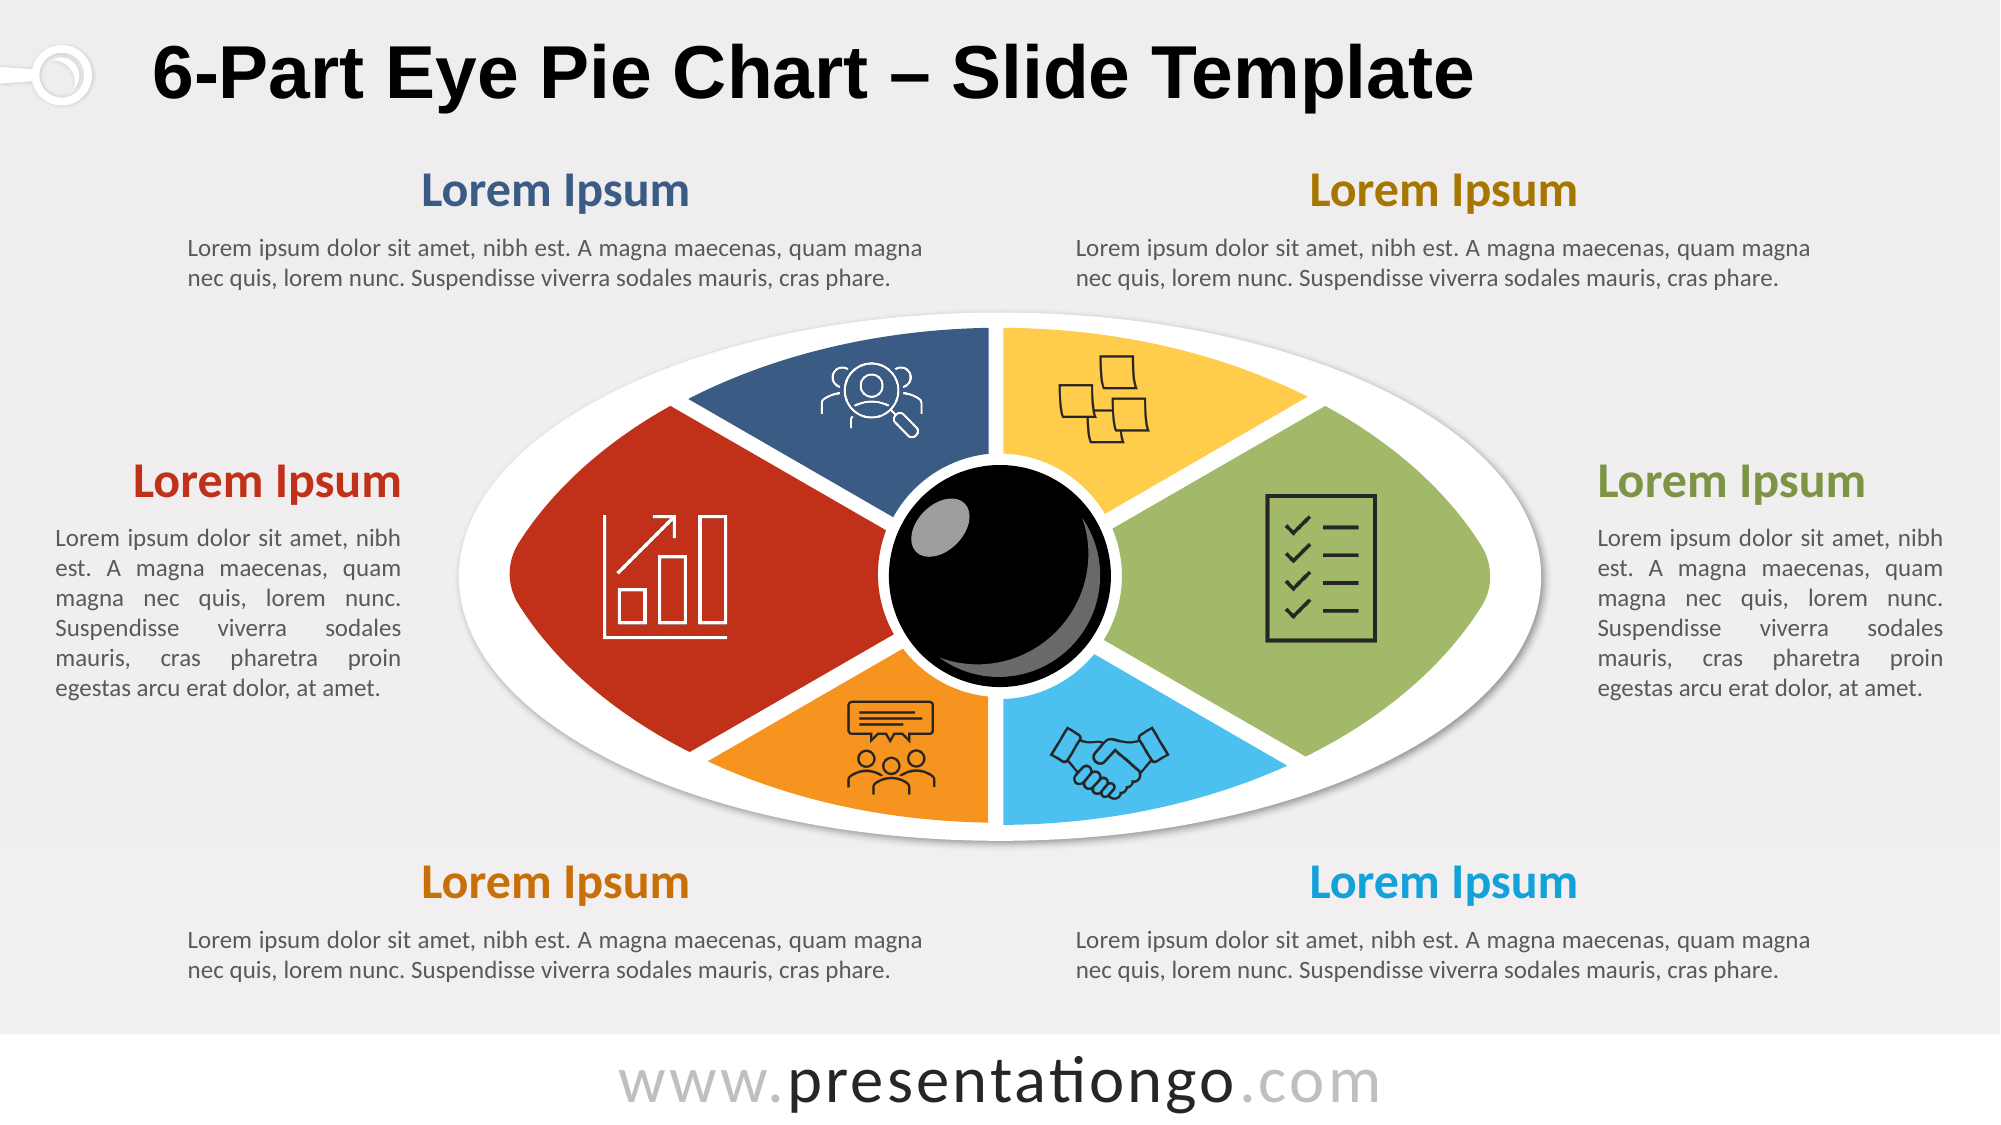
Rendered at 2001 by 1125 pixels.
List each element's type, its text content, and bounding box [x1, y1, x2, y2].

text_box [1075, 840, 1813, 992]
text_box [187, 840, 925, 992]
text_box [509, 405, 888, 753]
picture [813, 340, 930, 458]
text_box [1003, 327, 1308, 511]
picture [1232, 479, 1410, 657]
text_box [1003, 663, 1288, 825]
text_box [688, 327, 989, 515]
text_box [1597, 439, 1945, 712]
picture [833, 691, 947, 805]
title 6-Part Eye Pie Chart – Slide Template [137, 26, 1863, 148]
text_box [888, 464, 1111, 688]
picture [1047, 701, 1172, 826]
text_box [458, 312, 1542, 841]
picture [577, 487, 753, 663]
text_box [187, 148, 925, 300]
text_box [1075, 148, 1813, 300]
text_box [707, 657, 989, 823]
picture [1051, 346, 1157, 452]
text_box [55, 439, 403, 712]
text_box [1111, 405, 1491, 757]
